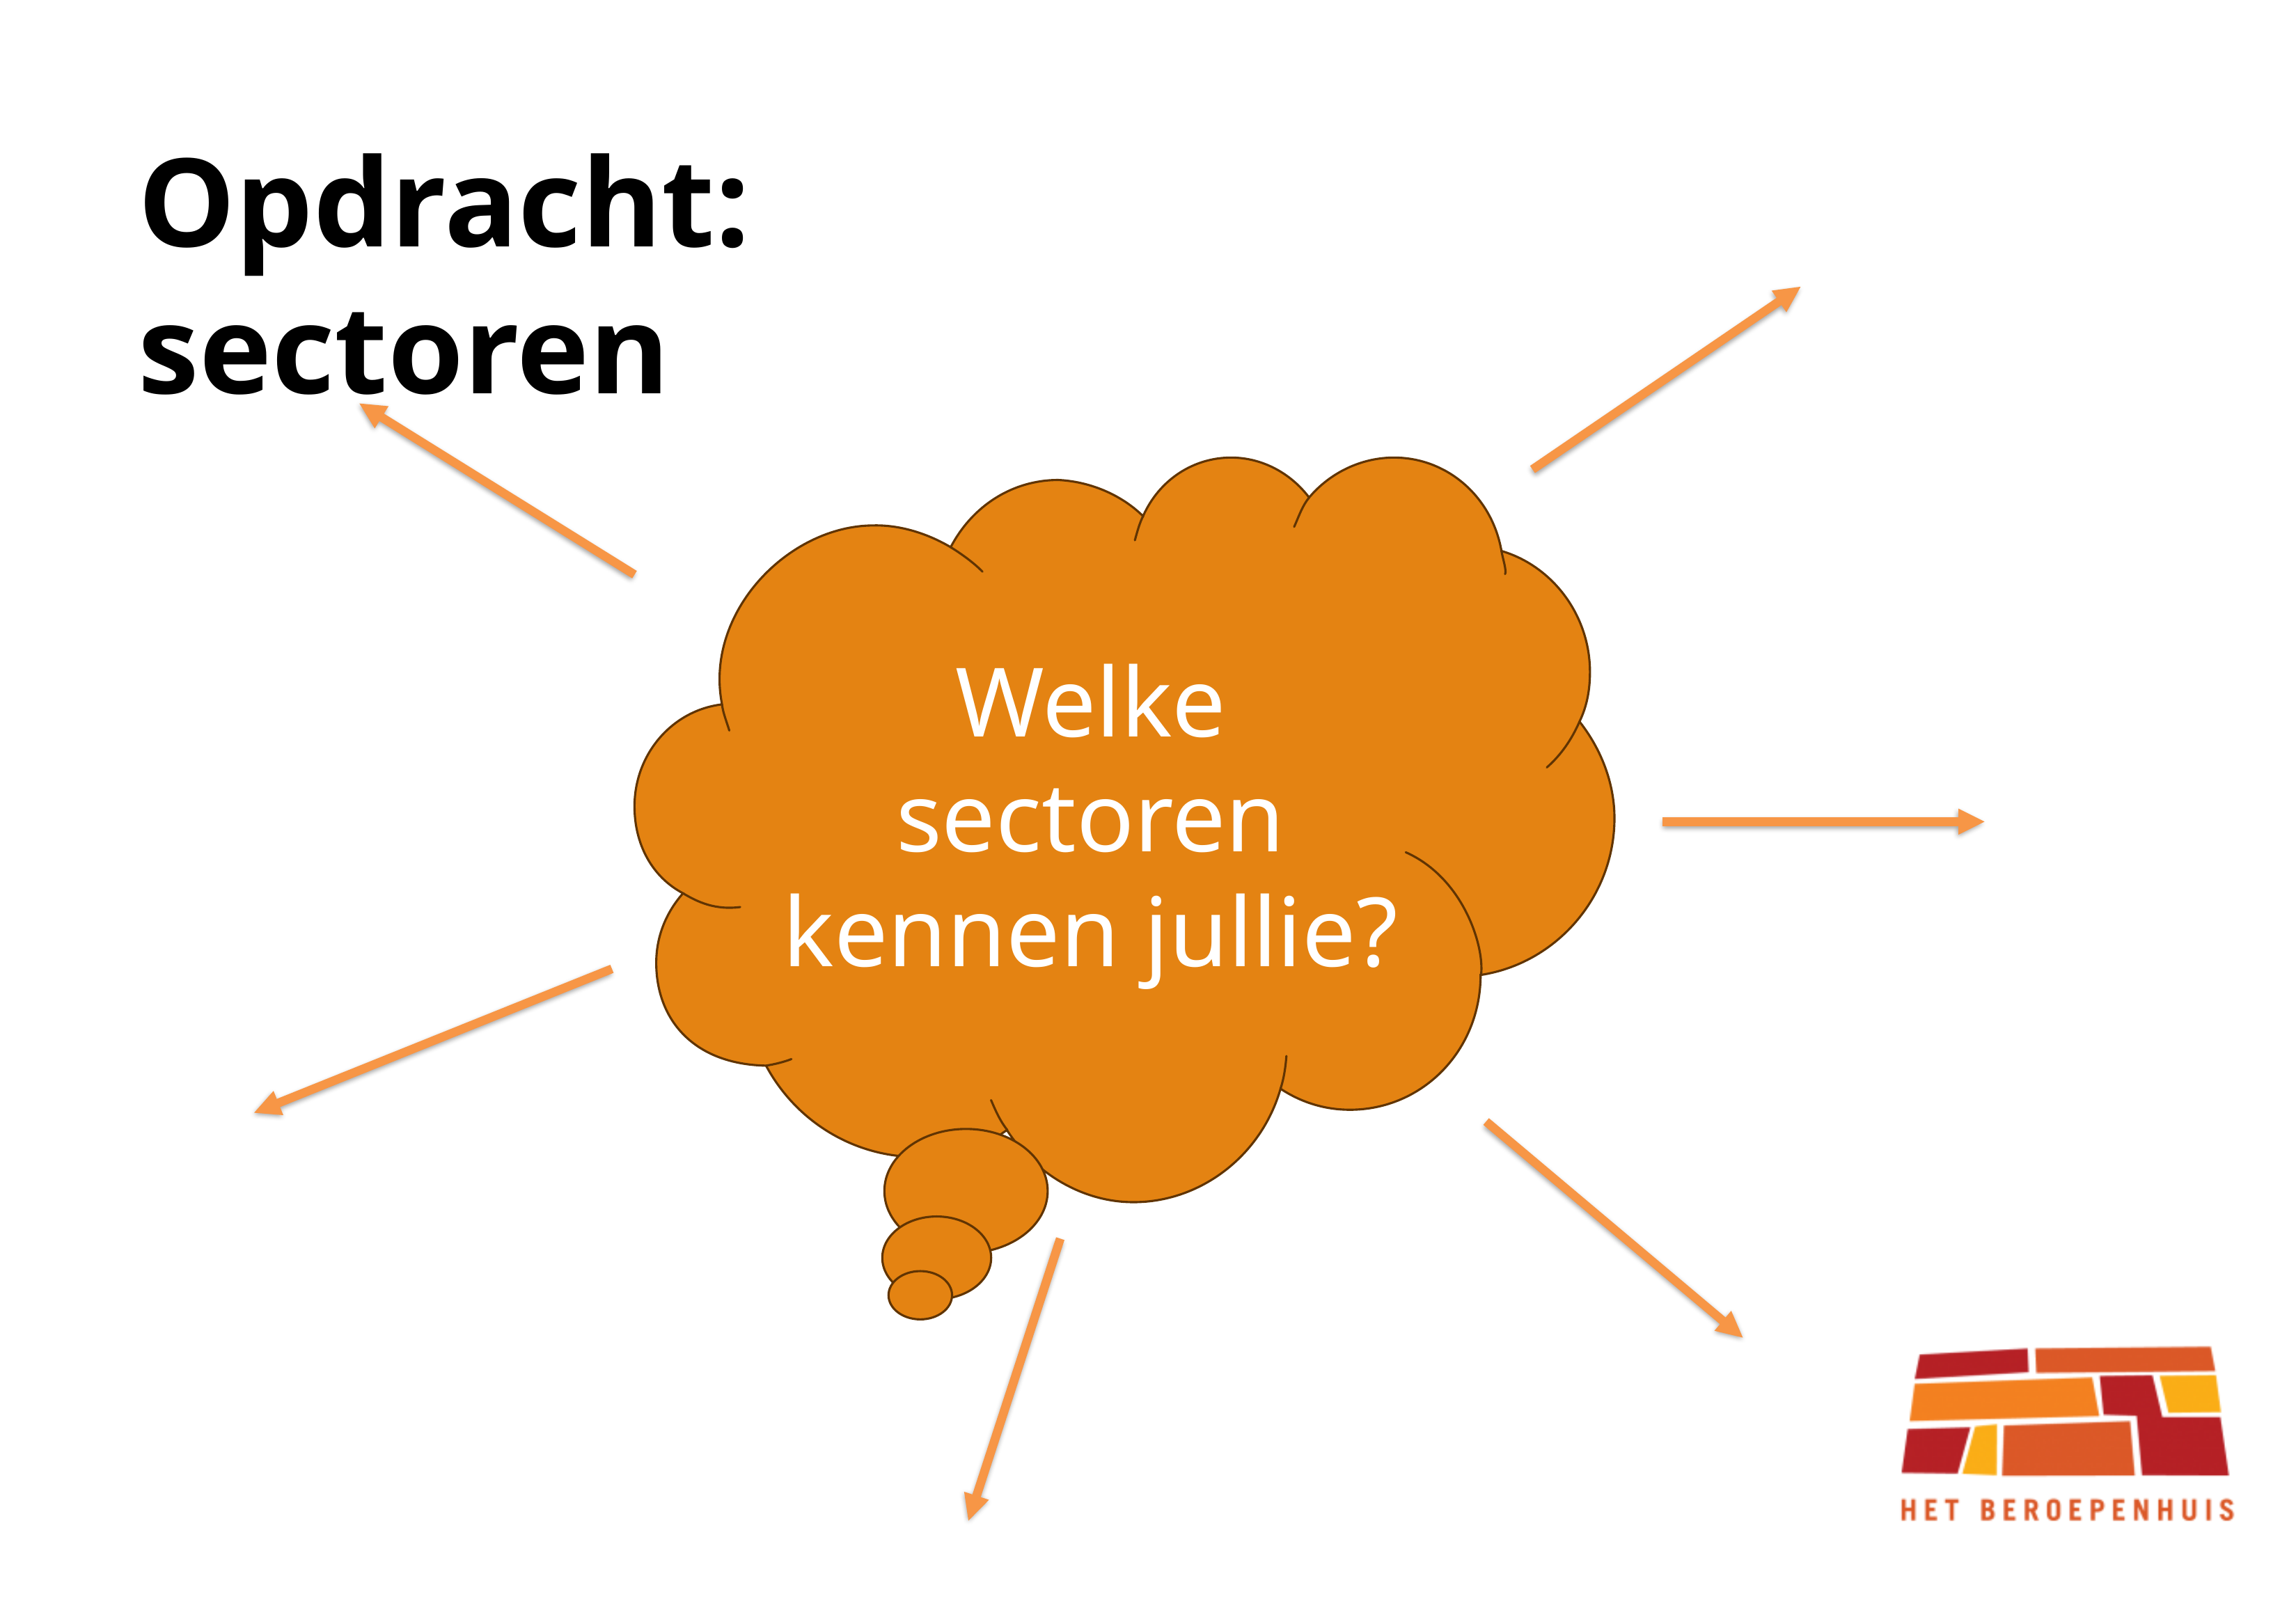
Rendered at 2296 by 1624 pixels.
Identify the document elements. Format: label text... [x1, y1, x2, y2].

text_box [968, 1238, 1061, 1521]
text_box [1486, 1121, 1743, 1338]
text_box Welke sectoren kennen jullie? [634, 457, 1615, 1320]
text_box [1532, 286, 1801, 470]
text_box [253, 968, 613, 1113]
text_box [359, 403, 635, 575]
title Opdracht: sectoren [138, 124, 1296, 422]
picture [1839, 1272, 2296, 1595]
